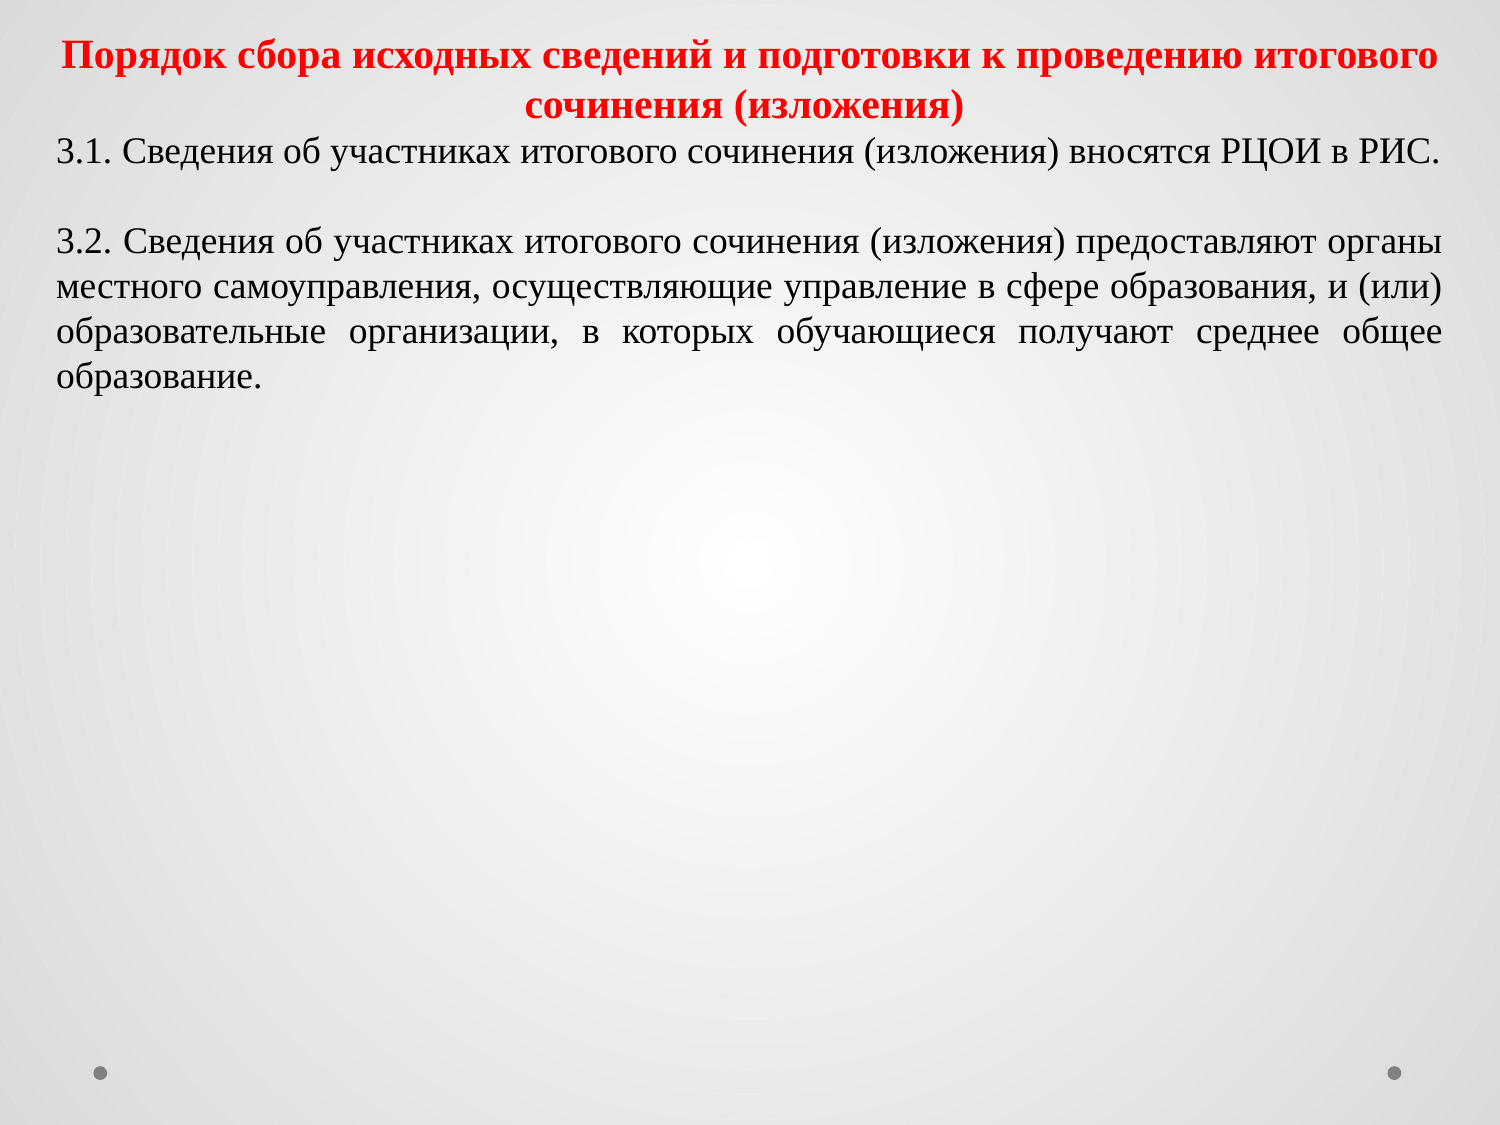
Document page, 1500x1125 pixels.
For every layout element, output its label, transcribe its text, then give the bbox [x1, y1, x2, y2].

text_box Порядок сбора исходных сведений и подготовки к проведению итогового сочинения (изложения) 3.1. Сведения об участниках итогового сочинения (изложения) вносятся РЦОИ в РИС. 3.2. Сведения об участниках итогового сочинения (изложения) предоставляют органы местного самоуправления, осуществляющие управление в сфере образования, и (или) образовательные организации, в которых обучающиеся получают среднее общее образование. [41, 19, 1459, 494]
